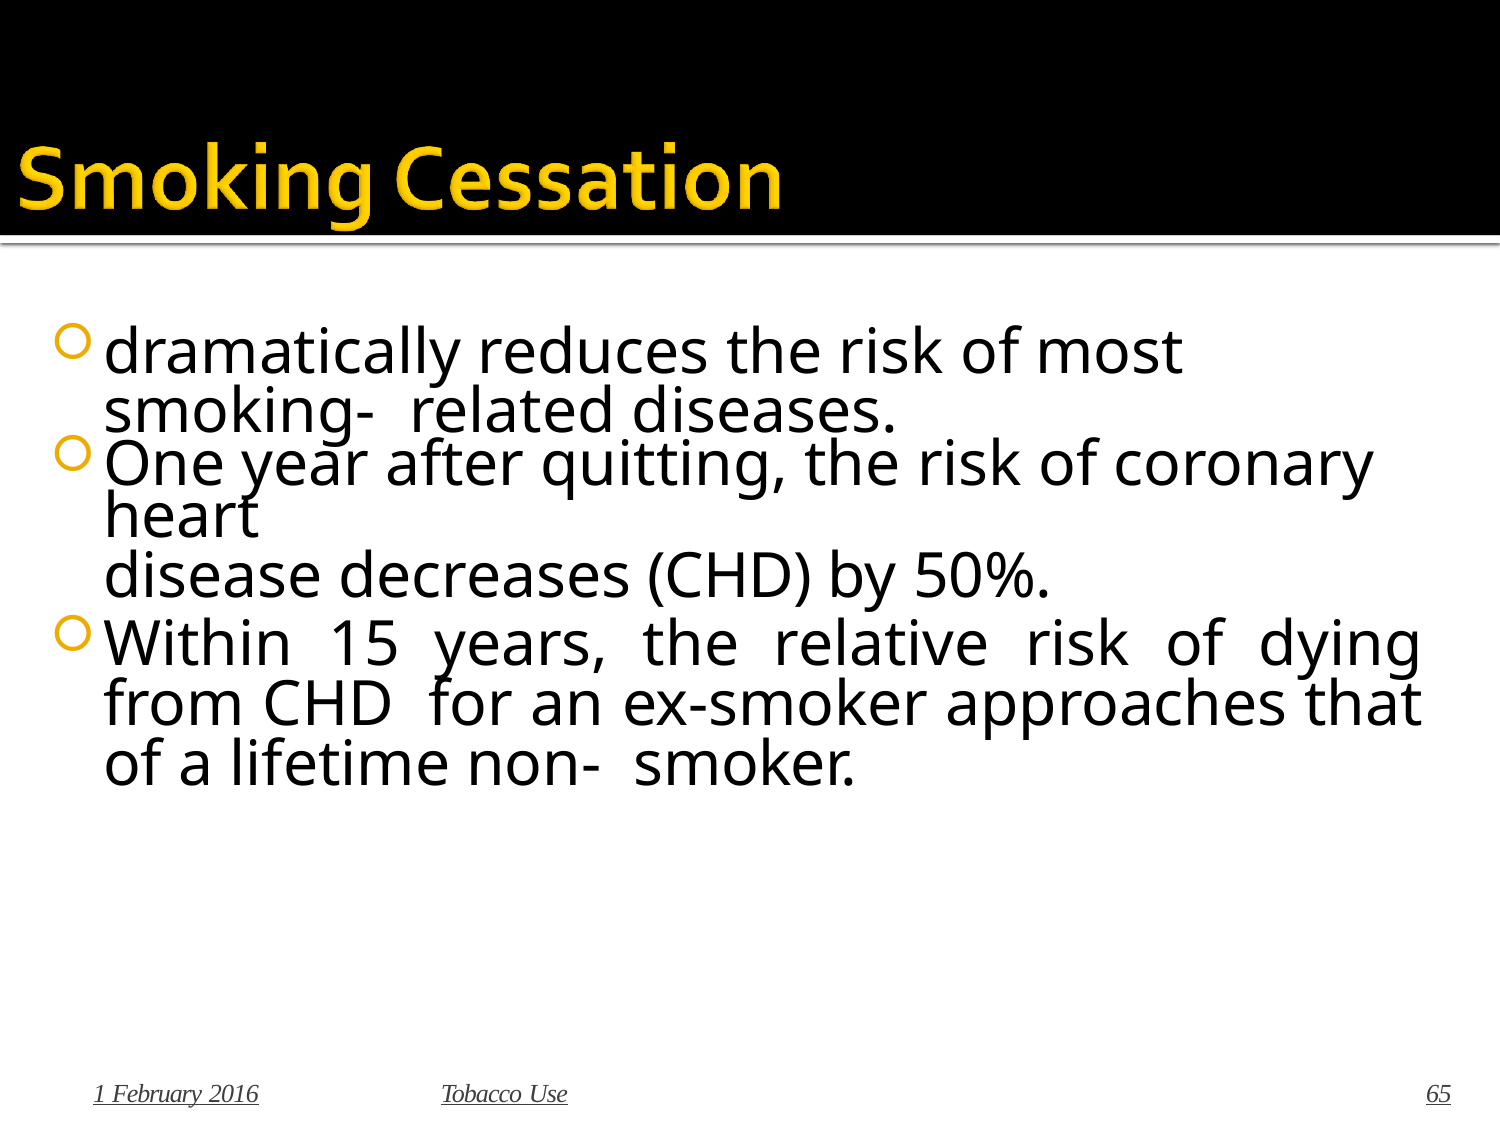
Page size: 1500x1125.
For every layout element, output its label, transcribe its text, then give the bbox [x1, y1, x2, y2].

text_box One year after quitting, the risk of coronary heart disease decreases (CHD) by 50%. Within 15 years, the relative risk of dying from CHD for an ex-smoker approaches that of a lifetime non- smoker. [48, 445, 1424, 798]
title dramatically reduces the risk of most smoking- related diseases. [48, 325, 1308, 445]
text_box Tobacco Use [438, 1075, 573, 1108]
text_box 65 [1424, 1075, 1454, 1108]
text_box 1 February 2016 [91, 1075, 261, 1108]
picture [0, 243, 1500, 251]
text_box [19, 141, 780, 232]
